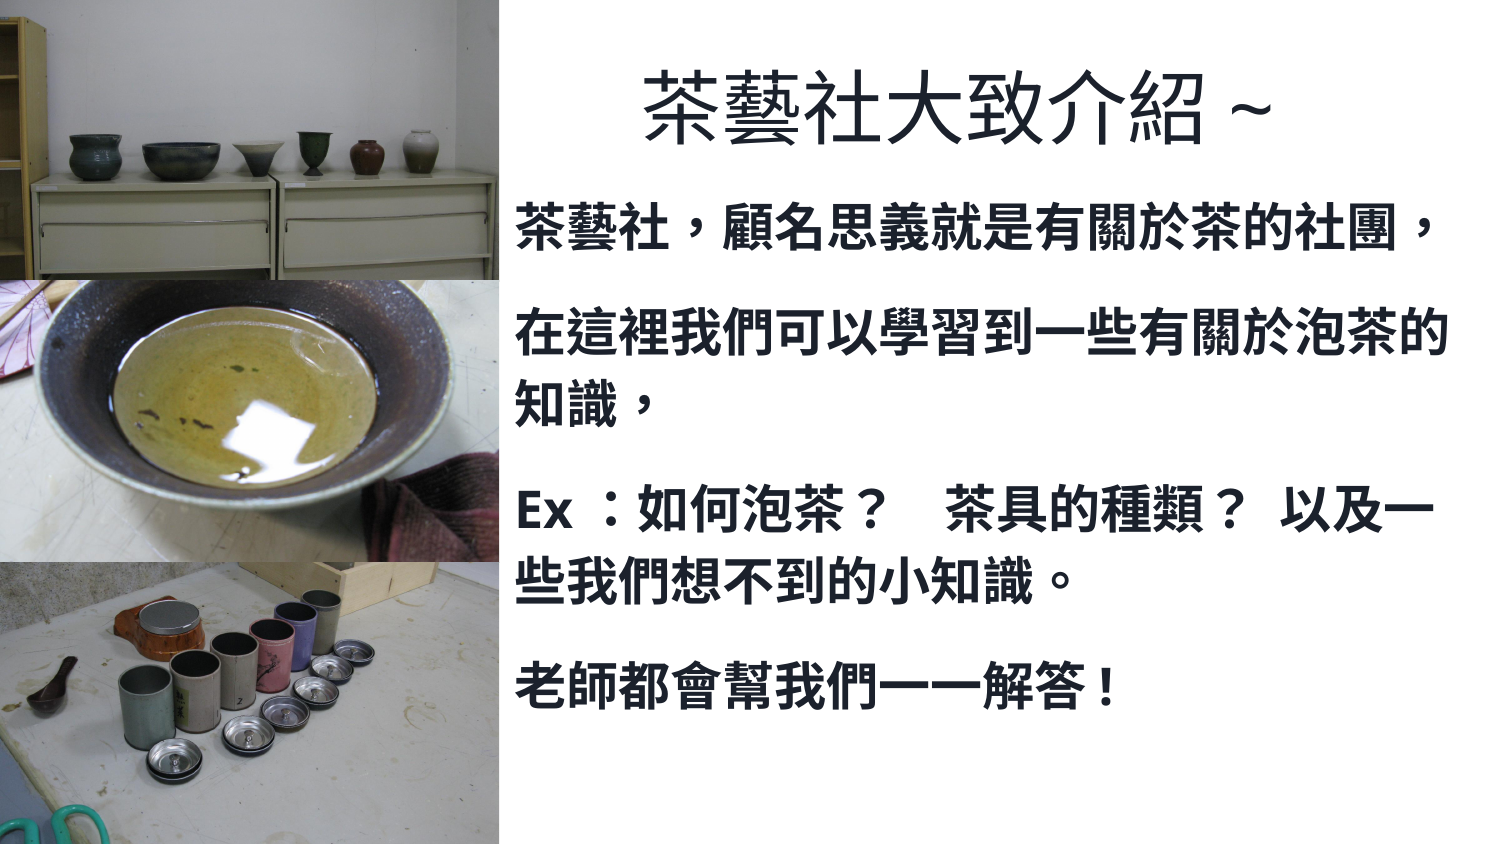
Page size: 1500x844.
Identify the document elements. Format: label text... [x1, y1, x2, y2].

title 茶藝社大致介紹~ [625, 0, 1493, 170]
picture [0, 0, 500, 844]
list 茶藝社，顧名思義就是有關於茶的社團， 在這裡我們可以學習到一些有關於泡茶的知識， Ex：如何泡茶？ 茶具的種類？ 以及一些我們想不到的小知識。 老師都會幫我們一一解答! [504, 170, 1500, 732]
